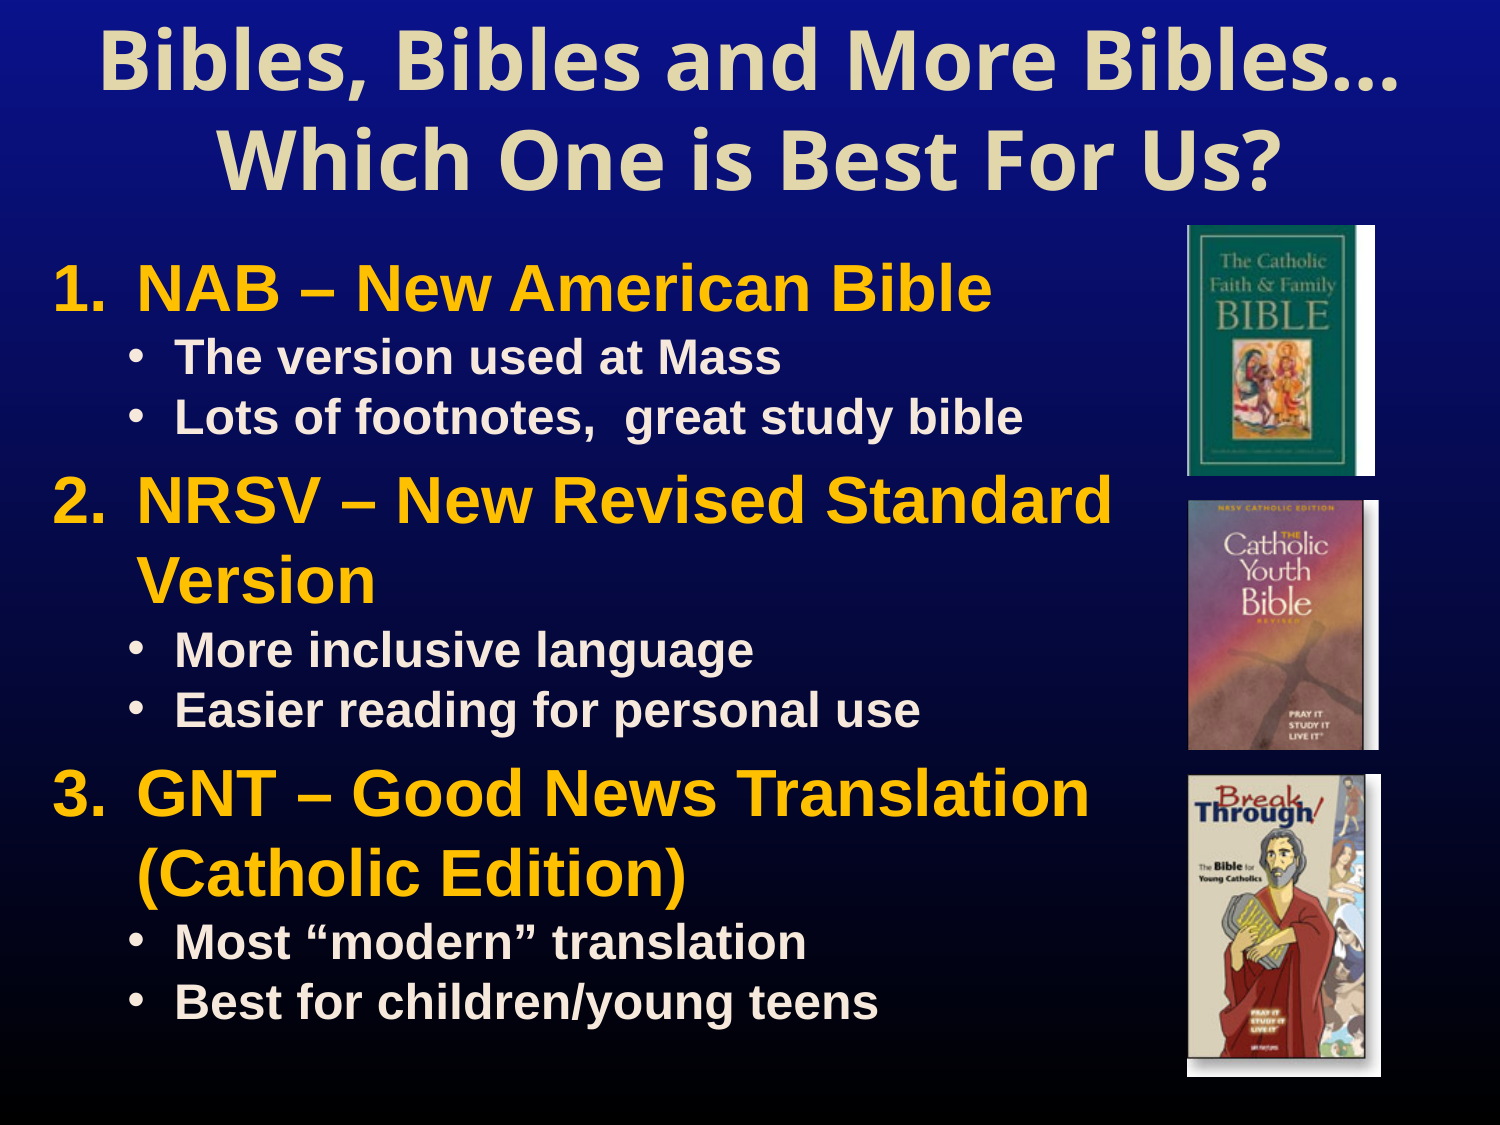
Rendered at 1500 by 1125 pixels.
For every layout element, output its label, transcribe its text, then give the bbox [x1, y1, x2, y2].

picture [1187, 774, 1381, 1077]
picture [1187, 224, 1376, 477]
text_box Bibles, Bibles and More Bibles… Which One is Best For Us? [0, 0, 1500, 113]
text_box NAB – New American Bible The version used at Mass Lots of footnotes, great study bible NRSV – New Revised Standard Version More inclusive language Easier reading for personal use GNT – Good News Translation (Catholic Edition) Most “modern” translation Best for children/young teens [37, 237, 1325, 1125]
picture [1187, 499, 1379, 751]
